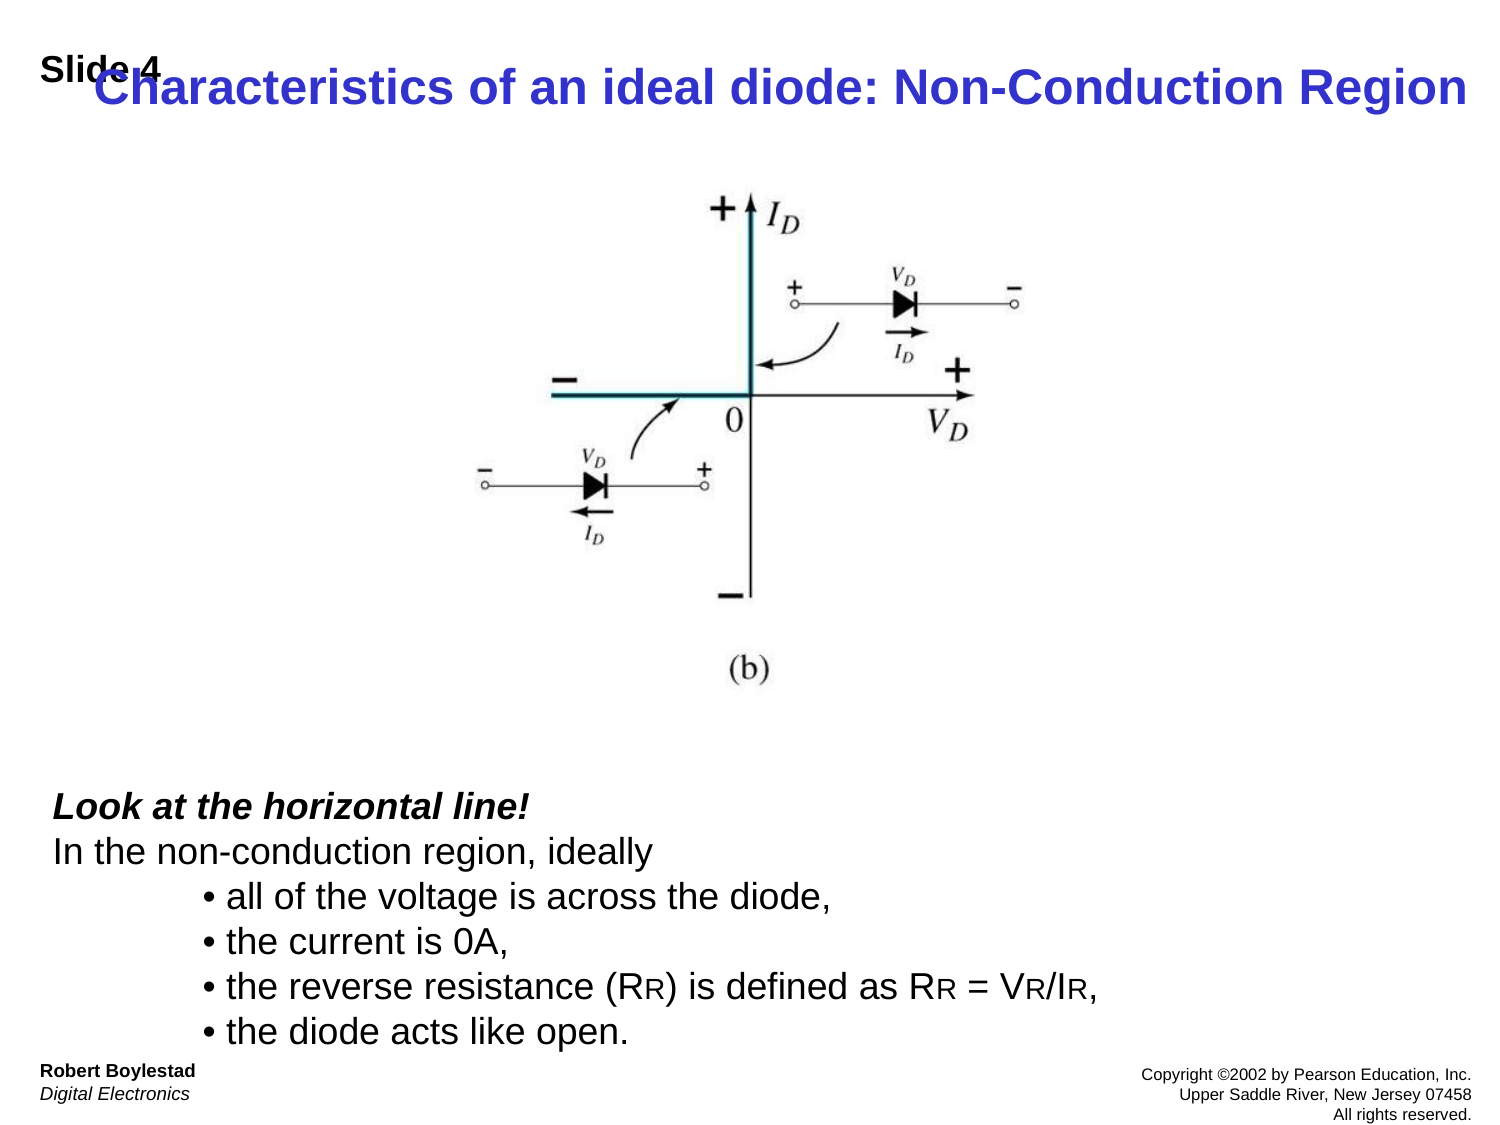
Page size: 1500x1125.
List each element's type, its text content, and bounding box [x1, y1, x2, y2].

text_box Characteristics of an ideal diode: Non-Conduction Region [62, 47, 1500, 123]
text_box Copyright ©2002 by Pearson Education, Inc. Upper Saddle River, New Jersey 07458 All rights reserved. [1112, 1037, 1488, 1125]
text_box Robert Boylestad Digital Electronics [24, 1037, 388, 1125]
text_box Look at the horizontal line! In the non-conduction region, ideally • all of the voltage is across the diode, • the current is 0A, • the reverse resistance (RR) is defined as RR = VR/IR, • the diode acts like open. [37, 774, 1450, 1061]
title Slide 4 [24, 37, 1463, 125]
picture [74, 149, 1426, 726]
